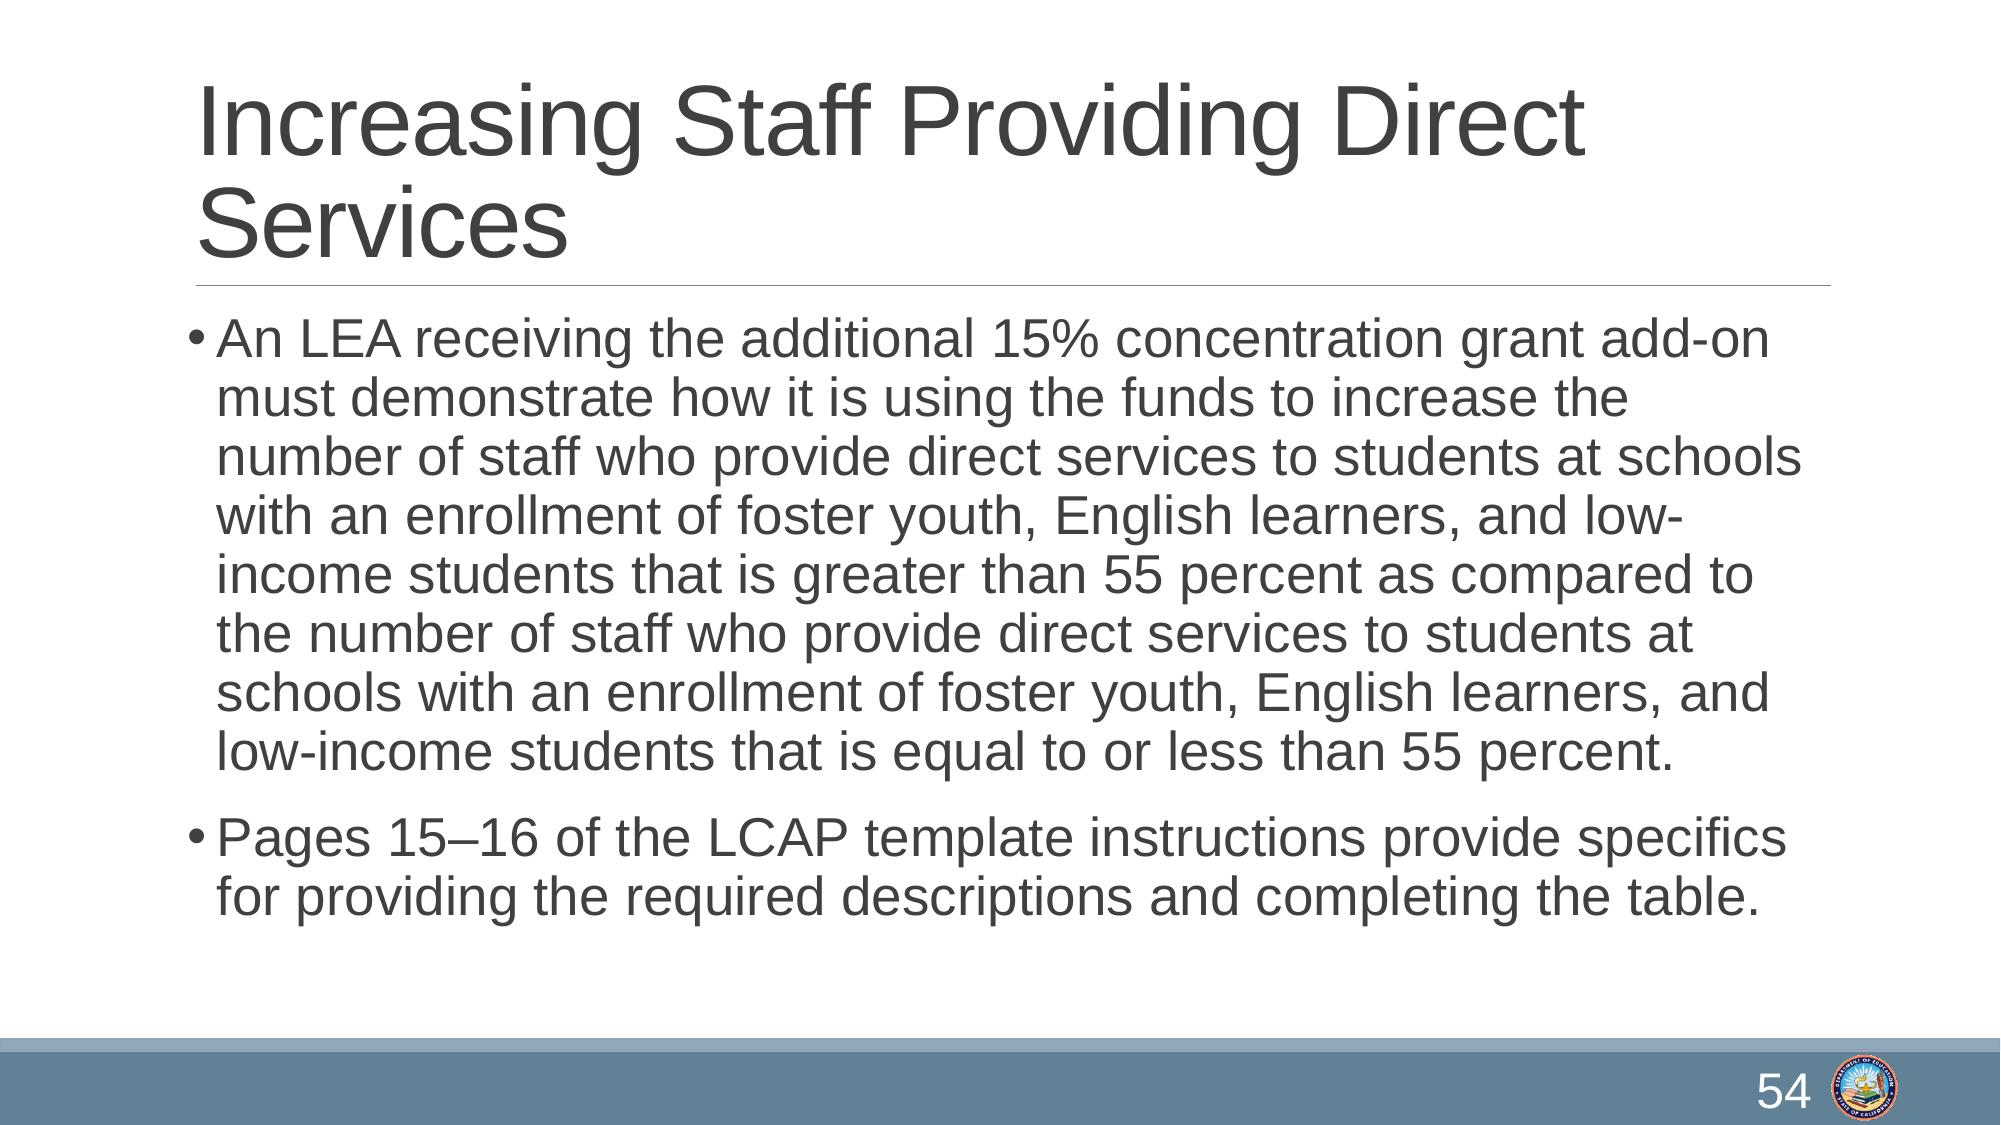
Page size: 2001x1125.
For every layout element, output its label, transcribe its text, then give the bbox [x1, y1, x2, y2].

picture [1831, 1055, 1899, 1122]
title Increasing Staff Providing Direct Services [180, 47, 1830, 285]
slide_number 54 [1611, 1059, 1827, 1119]
list An LEA receiving the additional 15% concentration grant add-on must demonstrate how it is using the funds to increase the number of staff who provide direct services to students at schools with an enrollment of foster youth, English learners, and low-income students that is greater than 55 percent as compared to the number of staff who provide direct services to students at schools with an enrollment of foster youth, English learners, and low-income students that is equal to or less than 55 percent. Pages 15–16 of the LCAP template instructions provide specifics for providing the required descriptions and completing the table. [180, 302, 1830, 1018]
